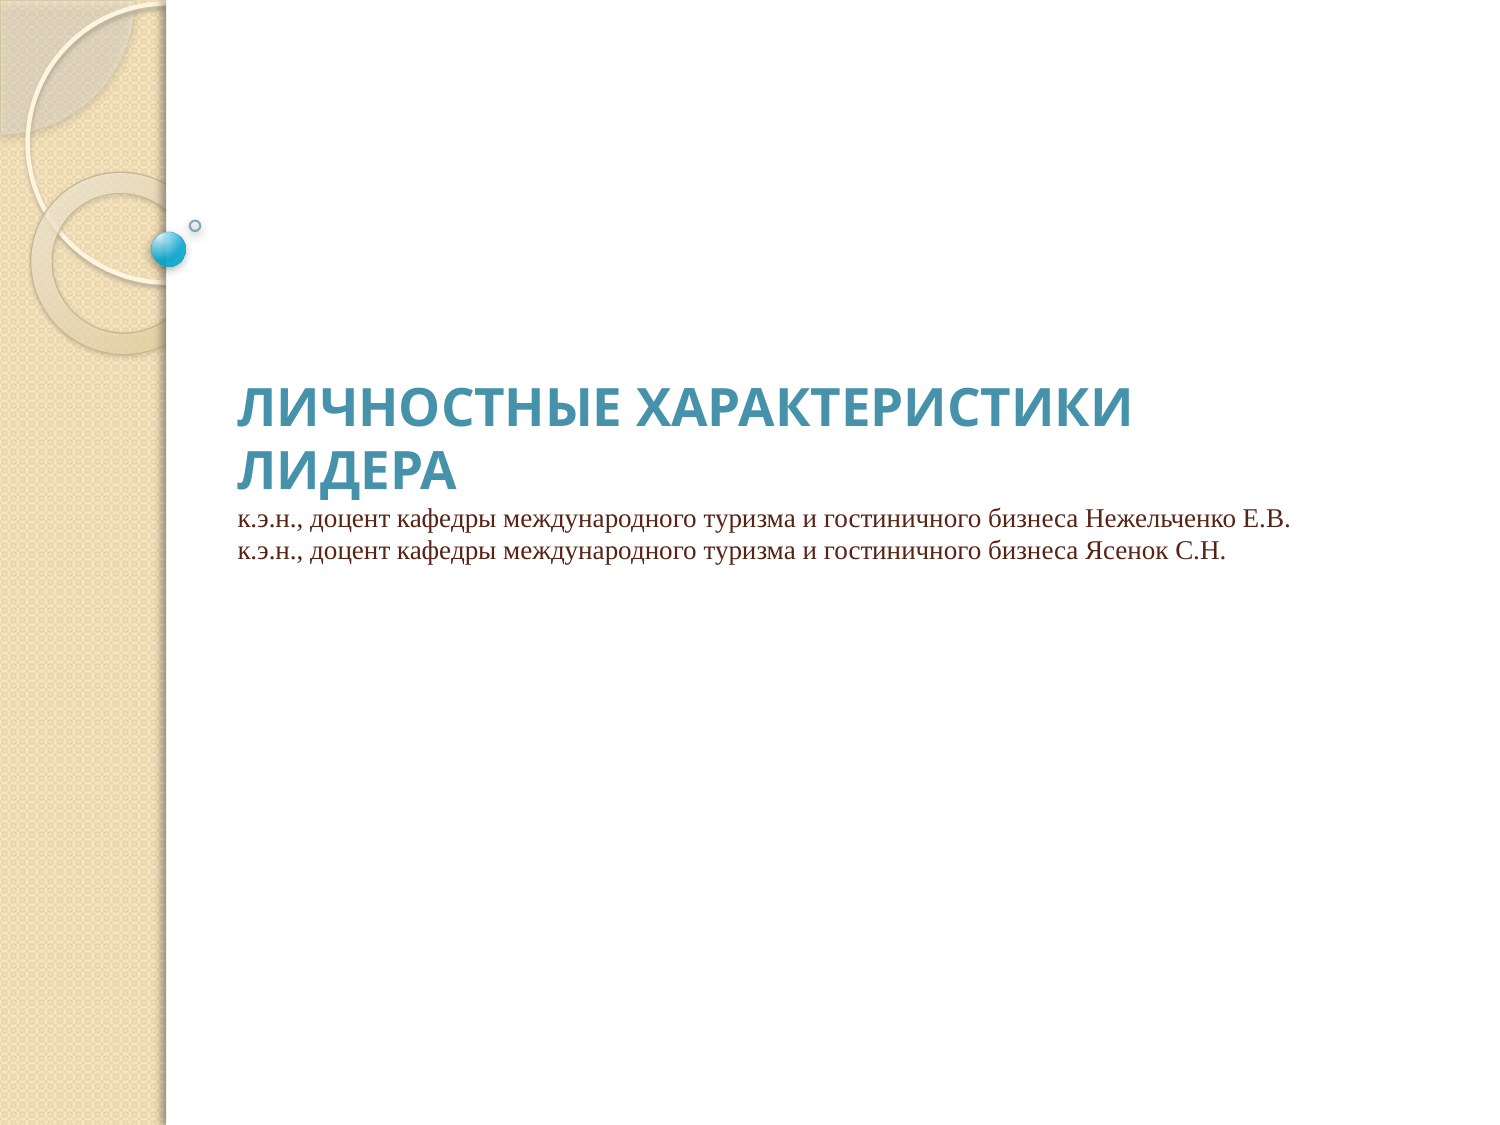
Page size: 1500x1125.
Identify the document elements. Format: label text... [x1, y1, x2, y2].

title Личностные характеристики лидера к.э.н., доцент кафедры международного туризма и гостиничного бизнеса Нежельченко Е.В. к.э.н., доцент кафедры международного туризма и гостиничного бизнеса Ясенок С.Н. [222, 363, 1438, 605]
